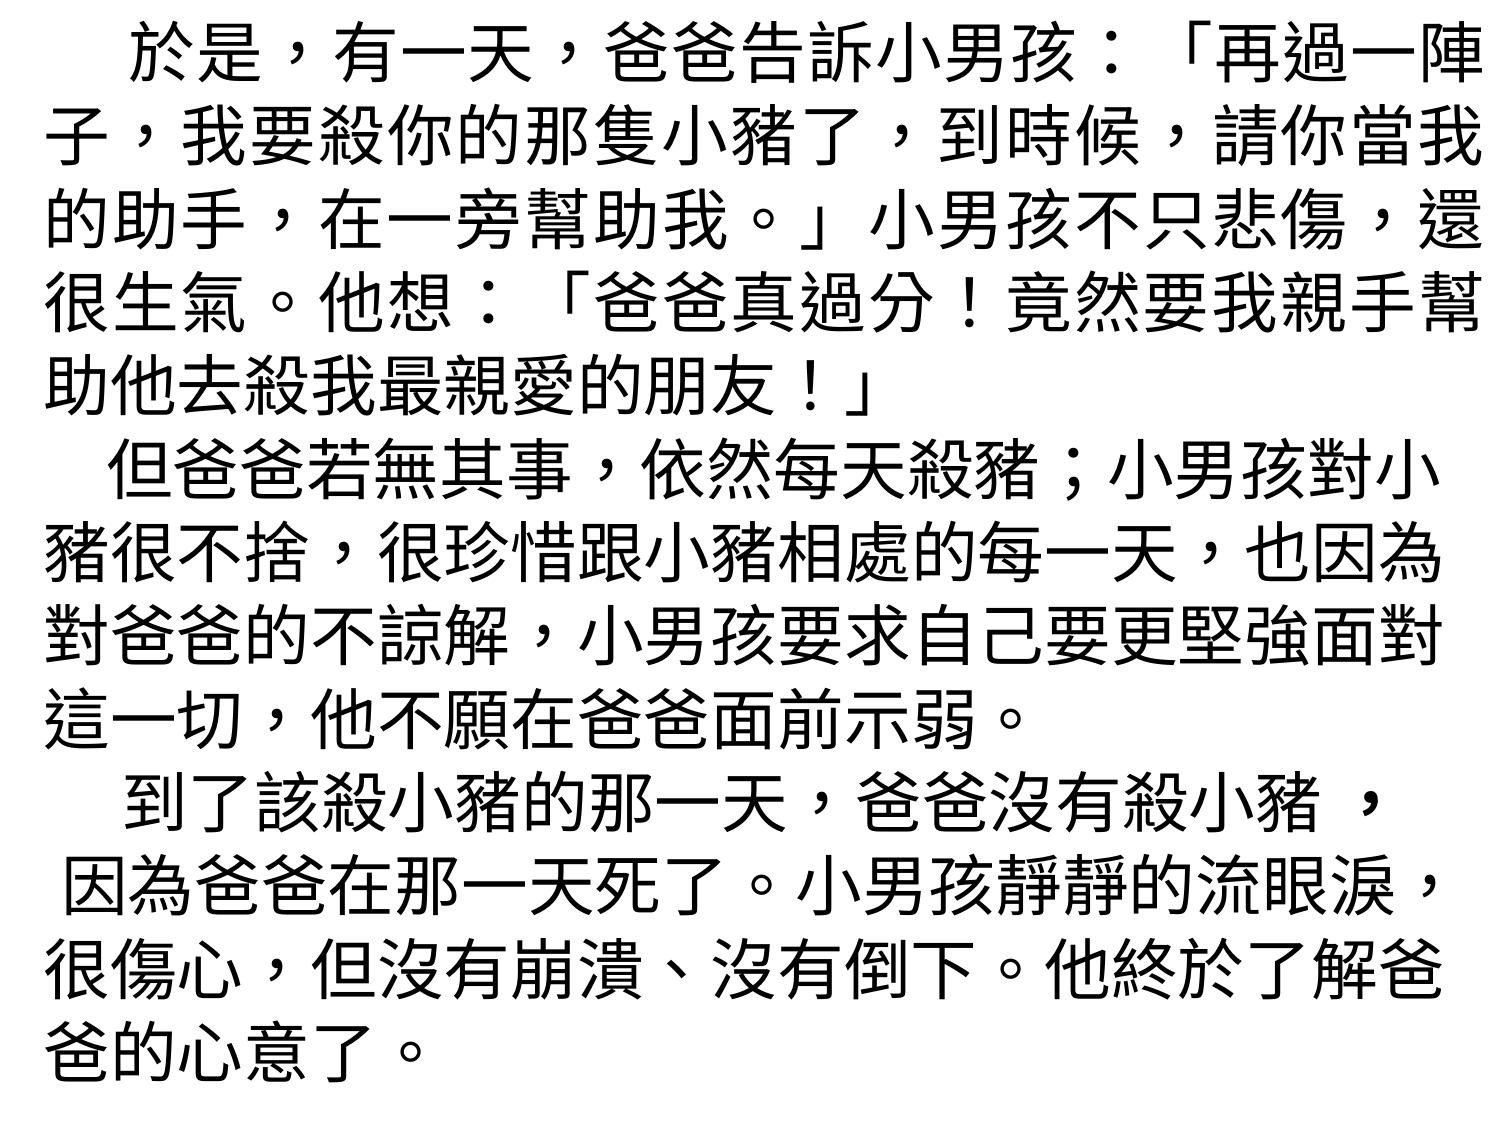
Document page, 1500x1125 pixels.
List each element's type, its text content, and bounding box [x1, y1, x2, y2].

list 於是，有一天，爸爸告訴小男孩：「再過一陣子，我要殺你的那隻小豬了，到時候，請你當我的助手，在一旁幫助我。」小男孩不只悲傷，還很生氣。他想：「爸爸真過分！竟然要我親手幫助他去殺我最親愛的朋友！」 但爸爸若無其事，依然每天殺豬；小男孩對小豬很不捨，很珍惜跟小豬相處的每一天，也因為對爸爸的不諒解，小男孩要求自己要更堅強面對這一切，他不願在爸爸面前示弱。 到了該殺小豬的那一天，爸爸沒有殺小豬 ， 因為爸爸在那一天死了。小男孩靜靜的流眼淚，很傷心，但沒有崩潰、沒有倒下。他終於了解爸爸的心意了。 [0, 0, 1500, 1125]
